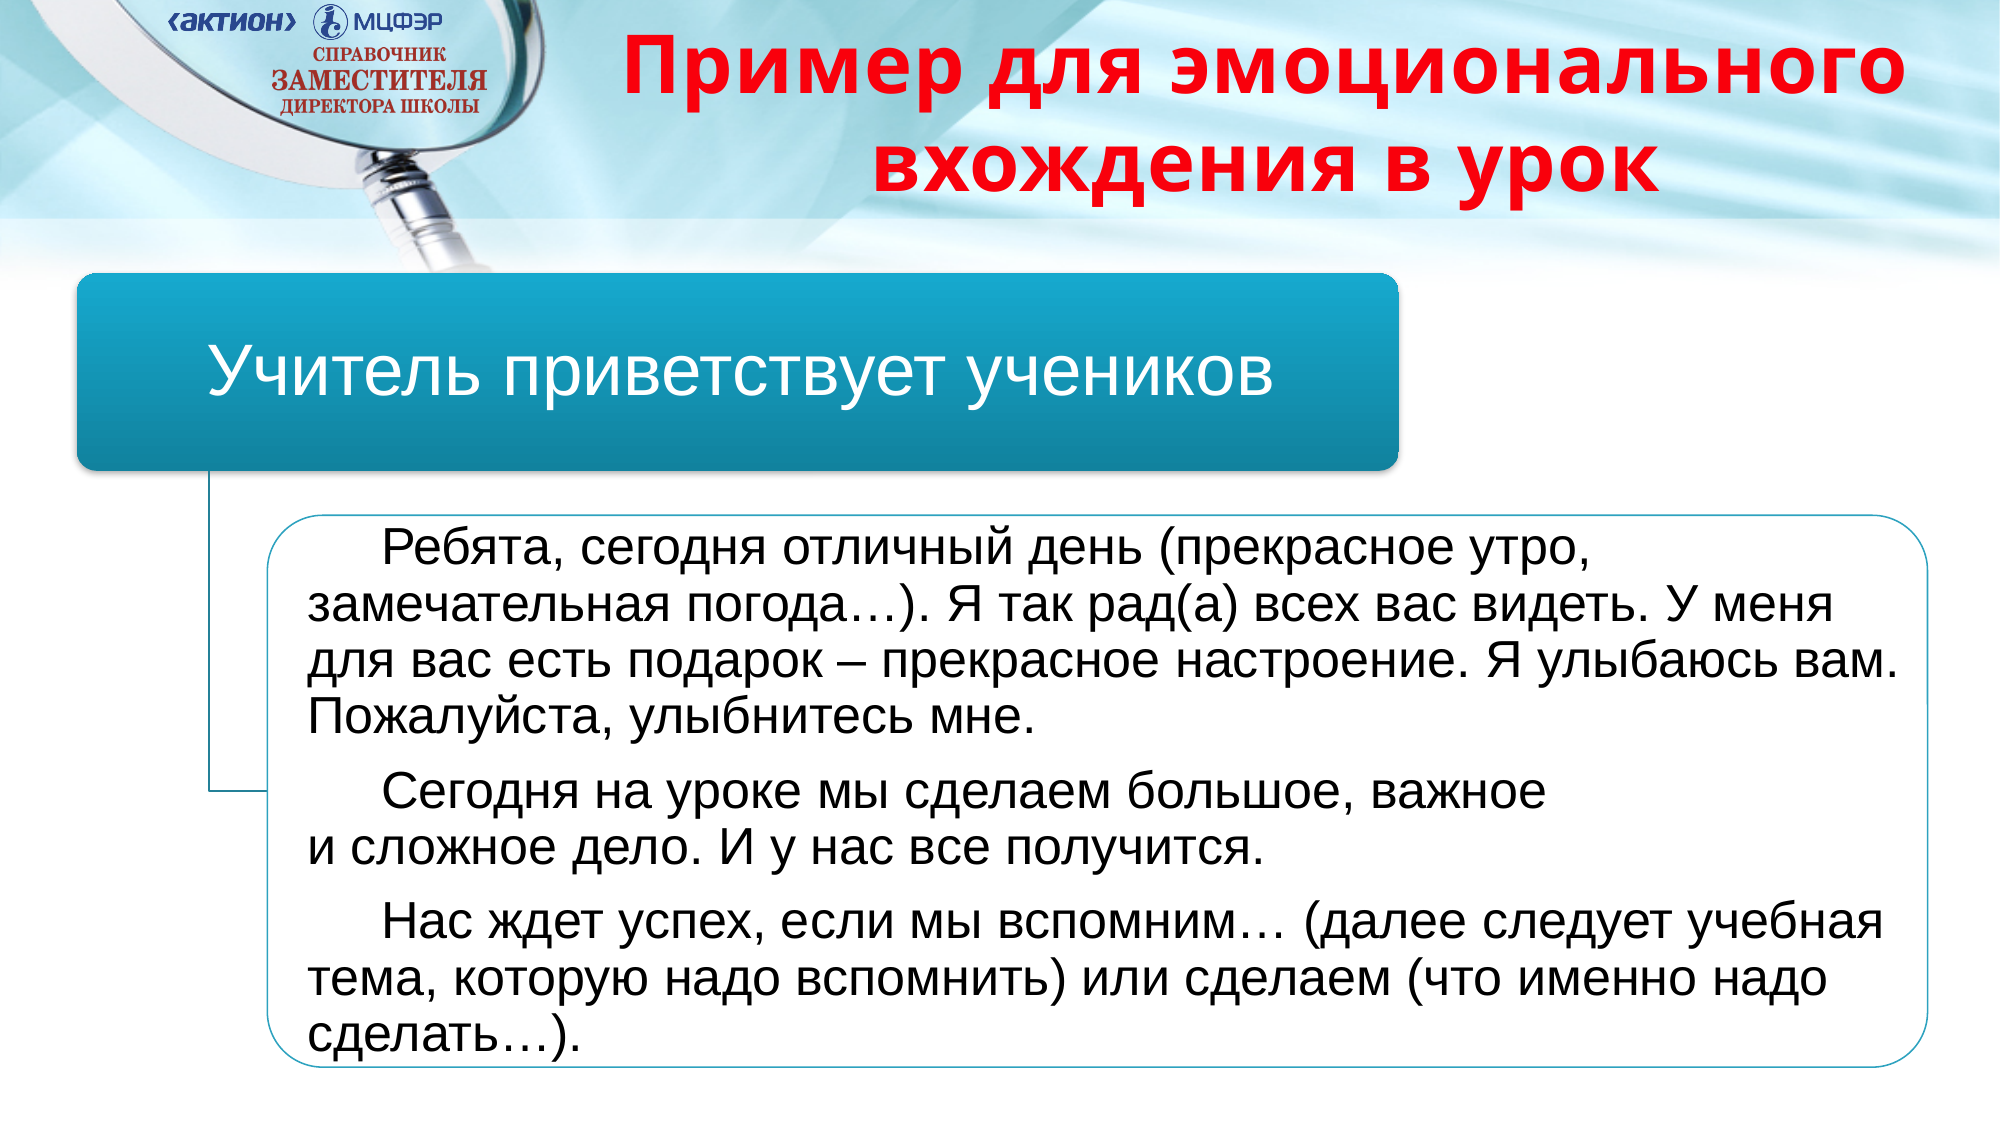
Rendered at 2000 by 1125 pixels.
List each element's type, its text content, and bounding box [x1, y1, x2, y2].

title Пример для эмоционального вхождения в урок [528, 2, 2000, 217]
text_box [0, 222, 1993, 1112]
picture [0, 0, 2000, 1125]
